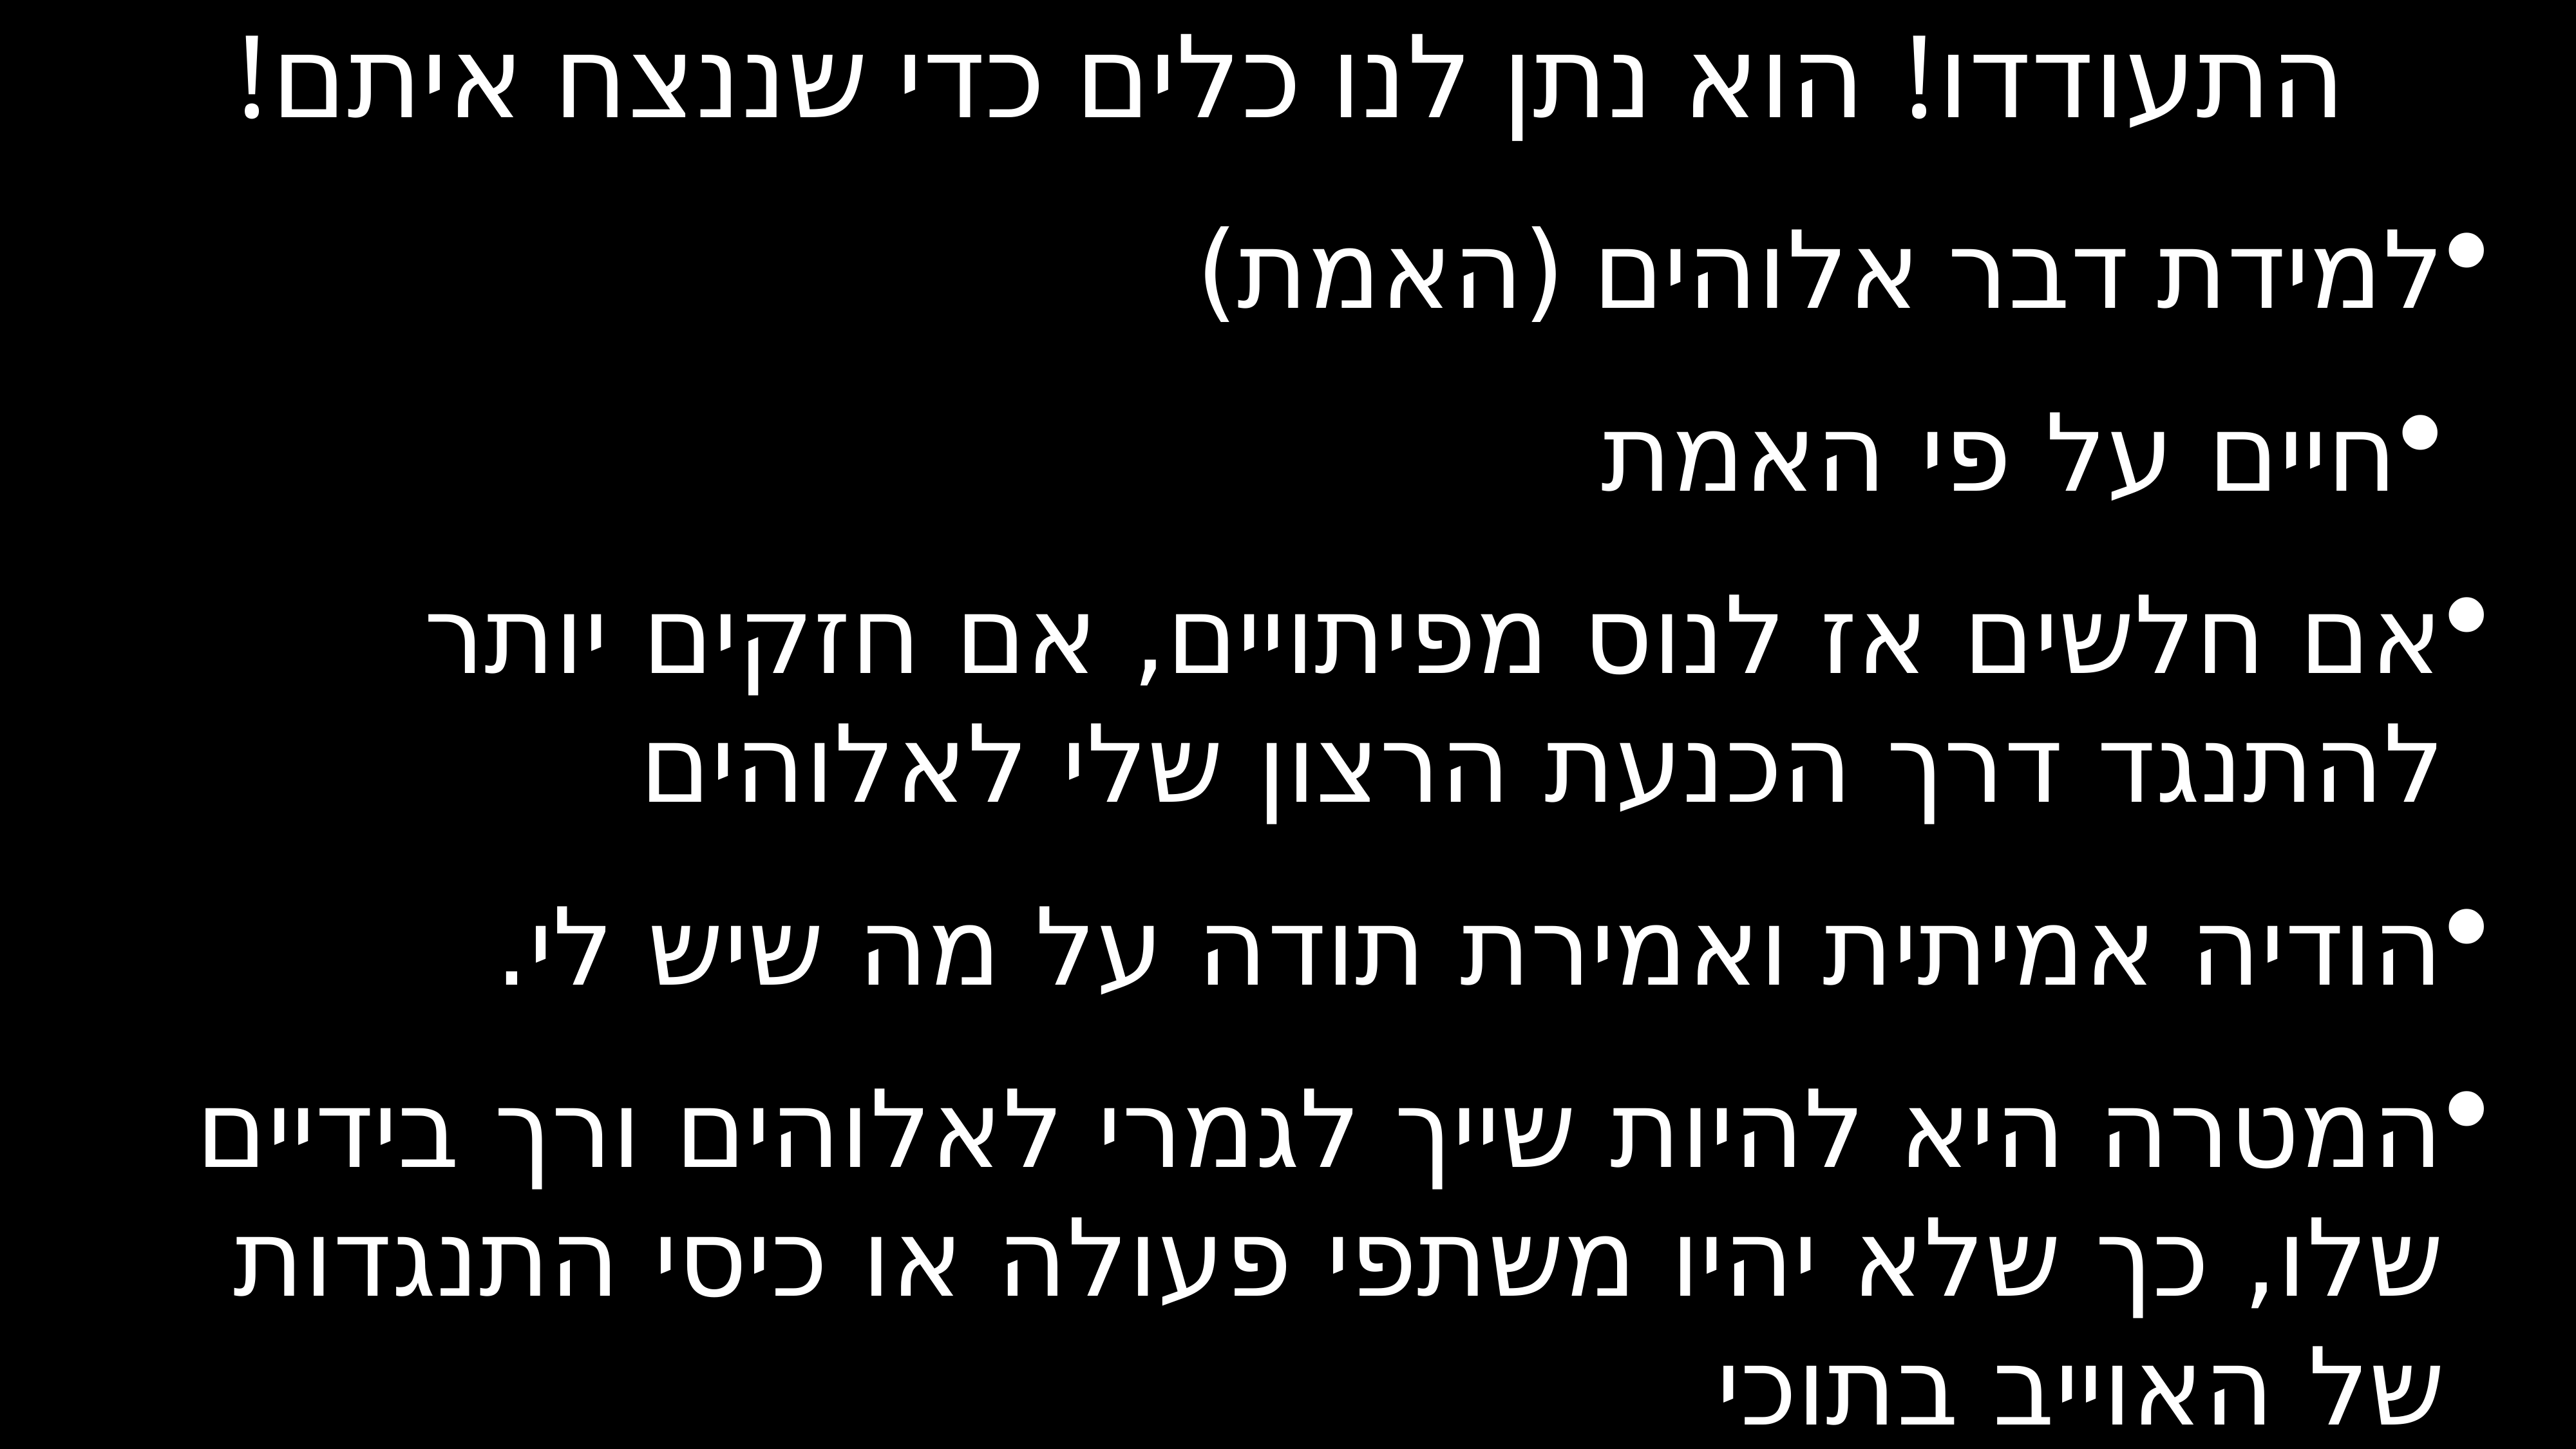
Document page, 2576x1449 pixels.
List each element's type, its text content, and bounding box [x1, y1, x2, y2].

title התעודדו! הוא נתן לנו כלים כדי שננצח איתם! [178, 0, 2398, 186]
list למידת דבר אלוהים (האמת) חיים על פי האמת אם חלשים אז לנוס מפיתויים, אם חזקים יותר להתנגד דרך הכנעת הרצון שלי לאלוהים הודיה אמיתית ואמירת תודה על מה שיש לי. המטרה היא להיות שייך לגמרי לאלוהים ורך בידיים שלו, כך שלא יהיו משתפי פעולה או כיסי התנגדות של האוייב בתוכי [91, 186, 2498, 1449]
